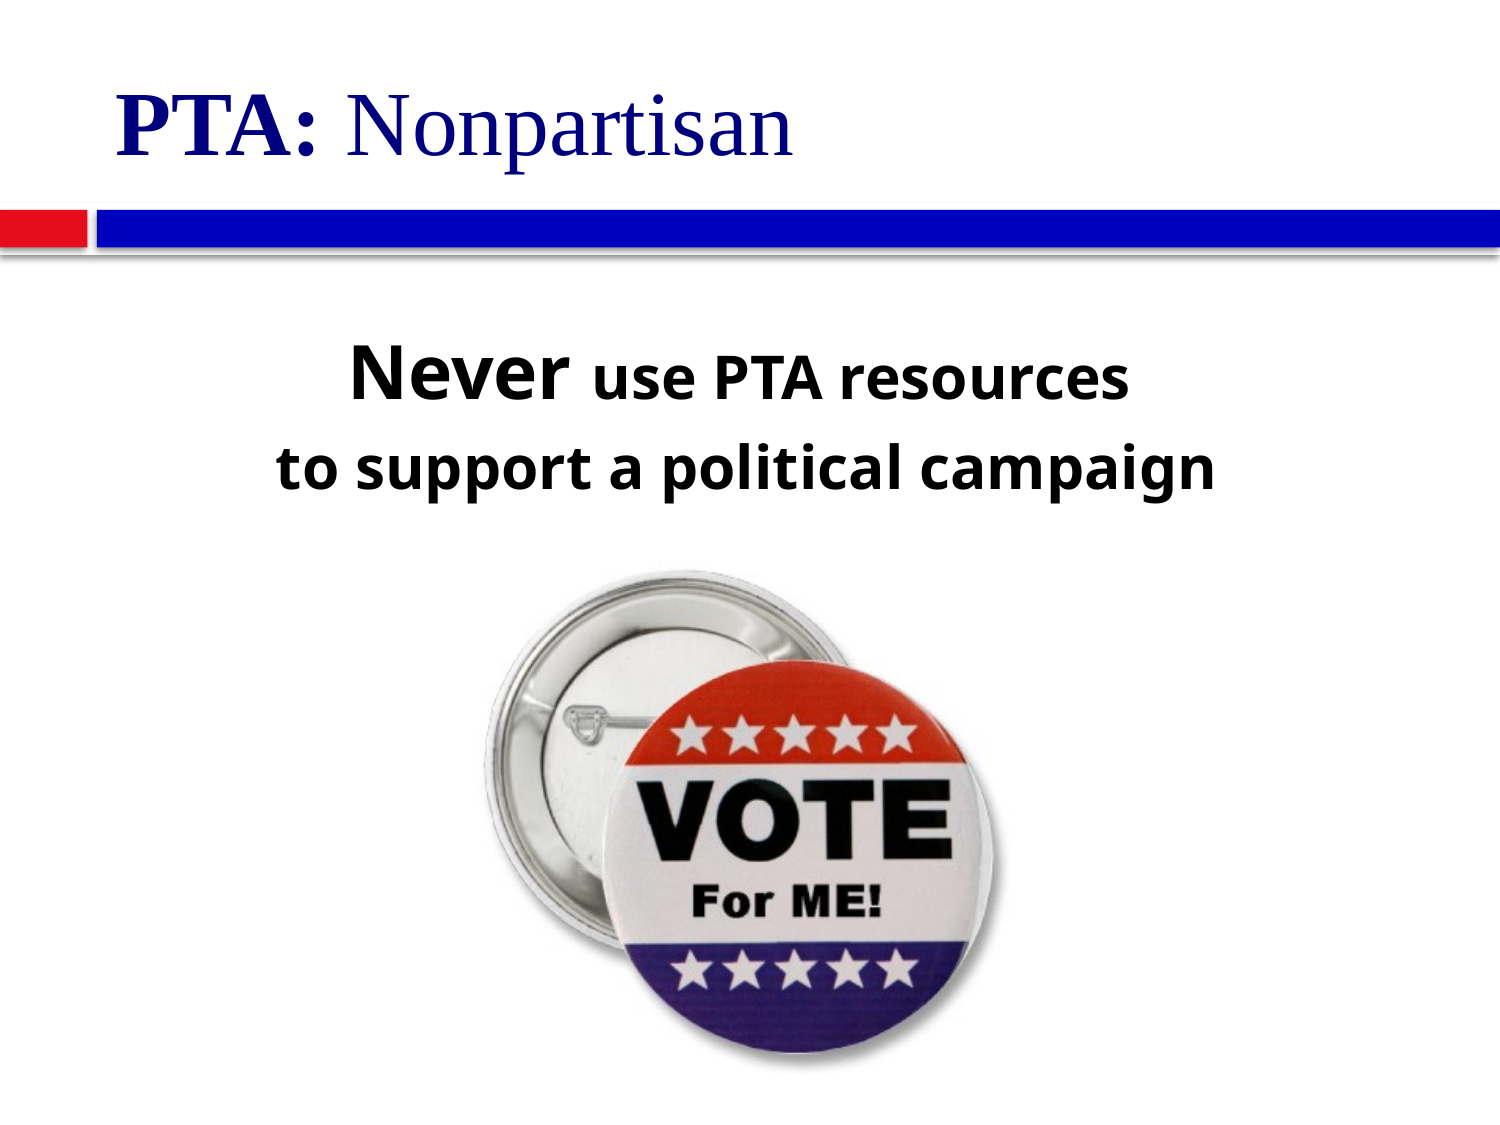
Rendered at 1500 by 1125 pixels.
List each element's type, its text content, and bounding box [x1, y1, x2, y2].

list Never use PTA resources to support a political campaign [196, 316, 1299, 534]
title PTA: Nonpartisan [100, 37, 1439, 201]
picture [437, 510, 1063, 1125]
